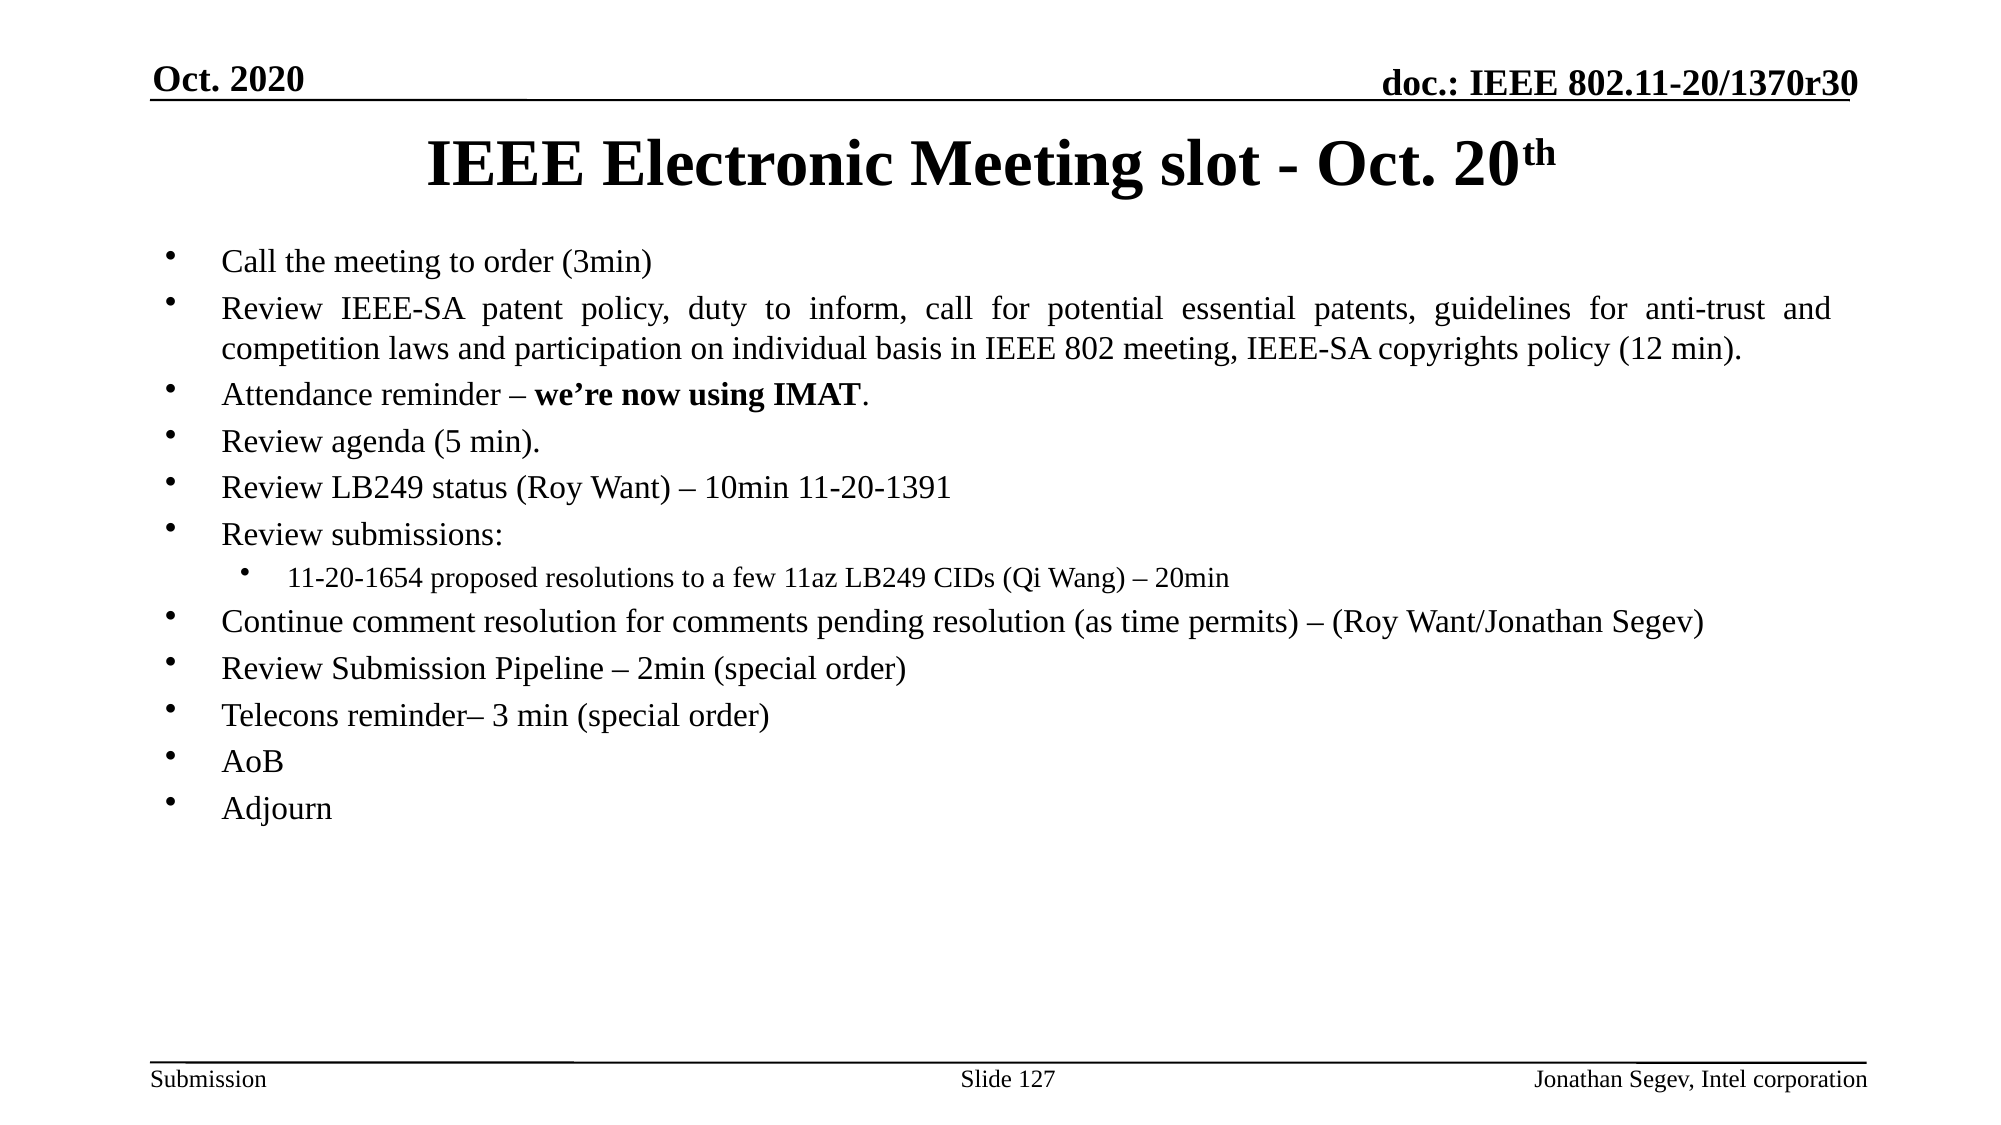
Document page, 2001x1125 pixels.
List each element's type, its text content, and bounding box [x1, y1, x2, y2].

title IEEE Electronic Meeting slot - Oct. 20th [149, 112, 1850, 205]
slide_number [152, 54, 563, 100]
slide_number Slide 127 [950, 1061, 1067, 1123]
footer Jonathan Segev, Intel corporation [1171, 1061, 1869, 1093]
list Call the meeting to order (3min) Review IEEE-SA patent policy, duty to inform, call for potential essential patents, guidelines for anti-trust and competition laws and participation on individual basis in IEEE 802 meeting, IEEE-SA copyrights policy (12 min). Attendance reminder – we’re now using IMAT. Review agenda (5 min). Review LB249 status (Roy Want) – 10min 11-20-1391 Review submissions: 11-20-1654 proposed resolutions to a few 11az LB249 CIDs (Qi Wang) – 20min Continue comment resolution for comments pending resolution (as time permits) – (Roy Want/Jonathan Segev) Review Submission Pipeline – 2min (special order) Telecons reminder– 3 min (special order) AoB Adjourn [149, 231, 1850, 1000]
